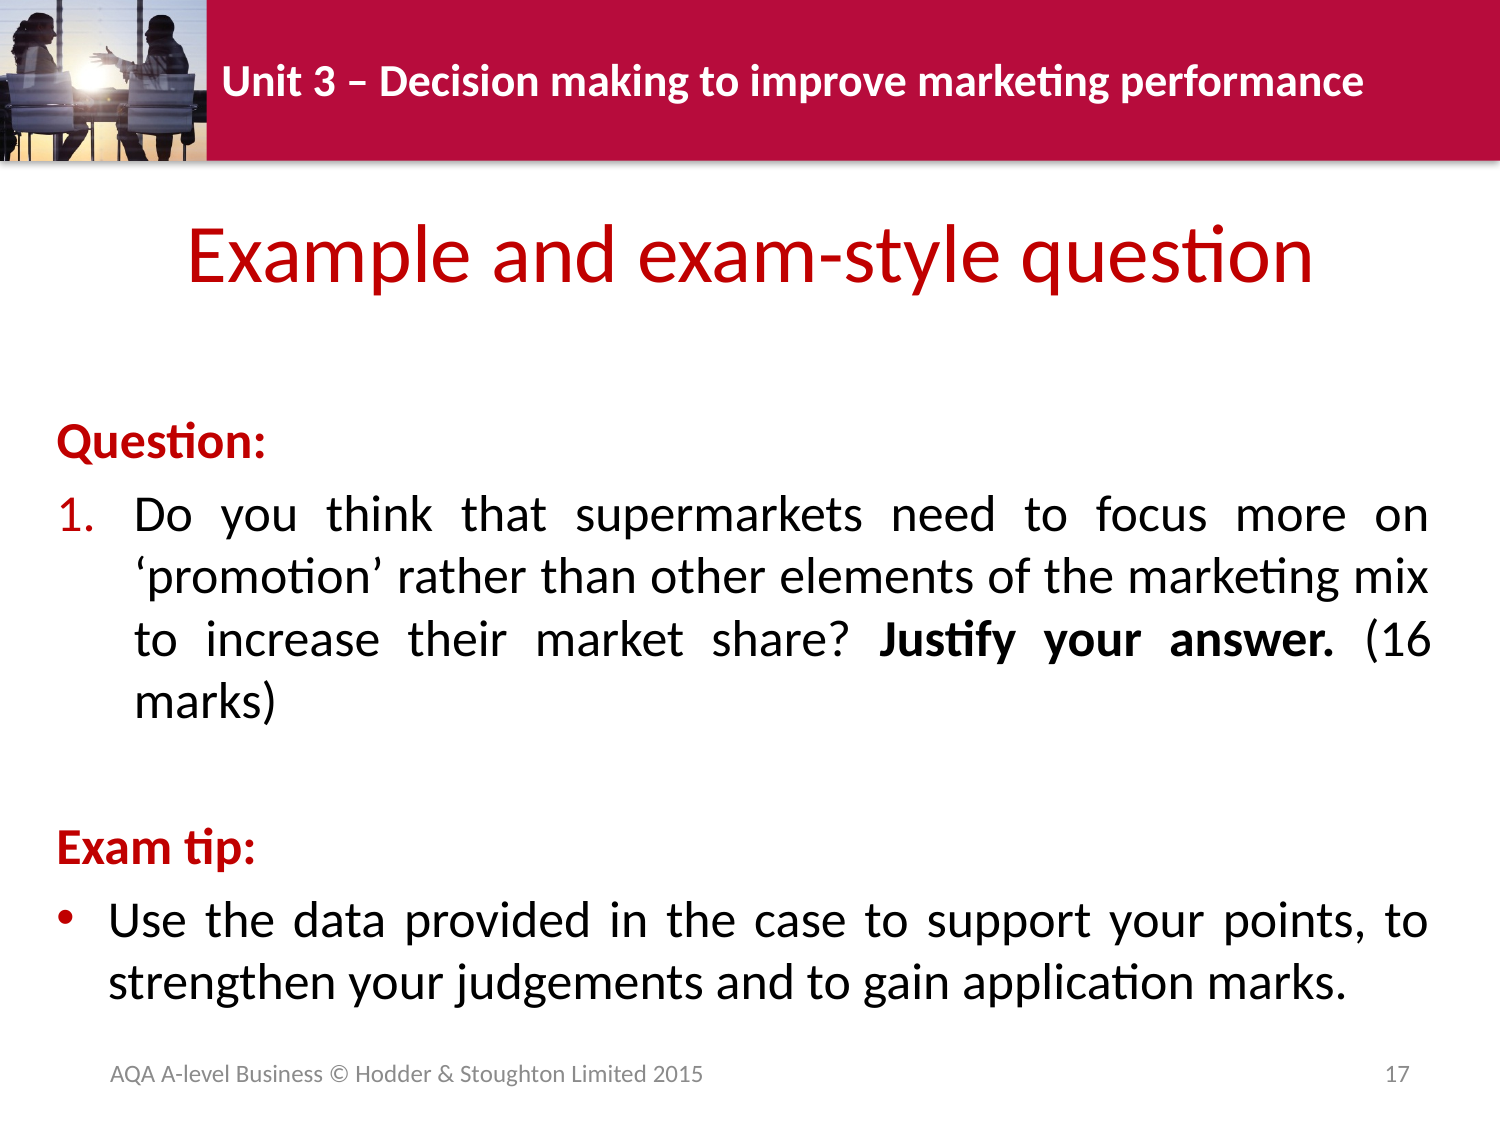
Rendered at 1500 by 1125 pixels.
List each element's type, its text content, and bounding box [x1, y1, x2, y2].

list Question: Do you think that supermarkets need to focus more on ‘promotion’ rather than other elements of the marketing mix to increase their market share? Justify your answer. (16 marks) Exam tip: Use the data provided in the case to support your points, to strengthen your judgements and to gain application marks. [41, 326, 1447, 1024]
footer AQA A-level Business © Hodder & Stoughton Limited 2015 [76, 1042, 739, 1103]
title Example and exam-style question [76, 160, 1427, 326]
picture [0, 0, 207, 161]
slide_number 17 [1074, 1042, 1425, 1103]
